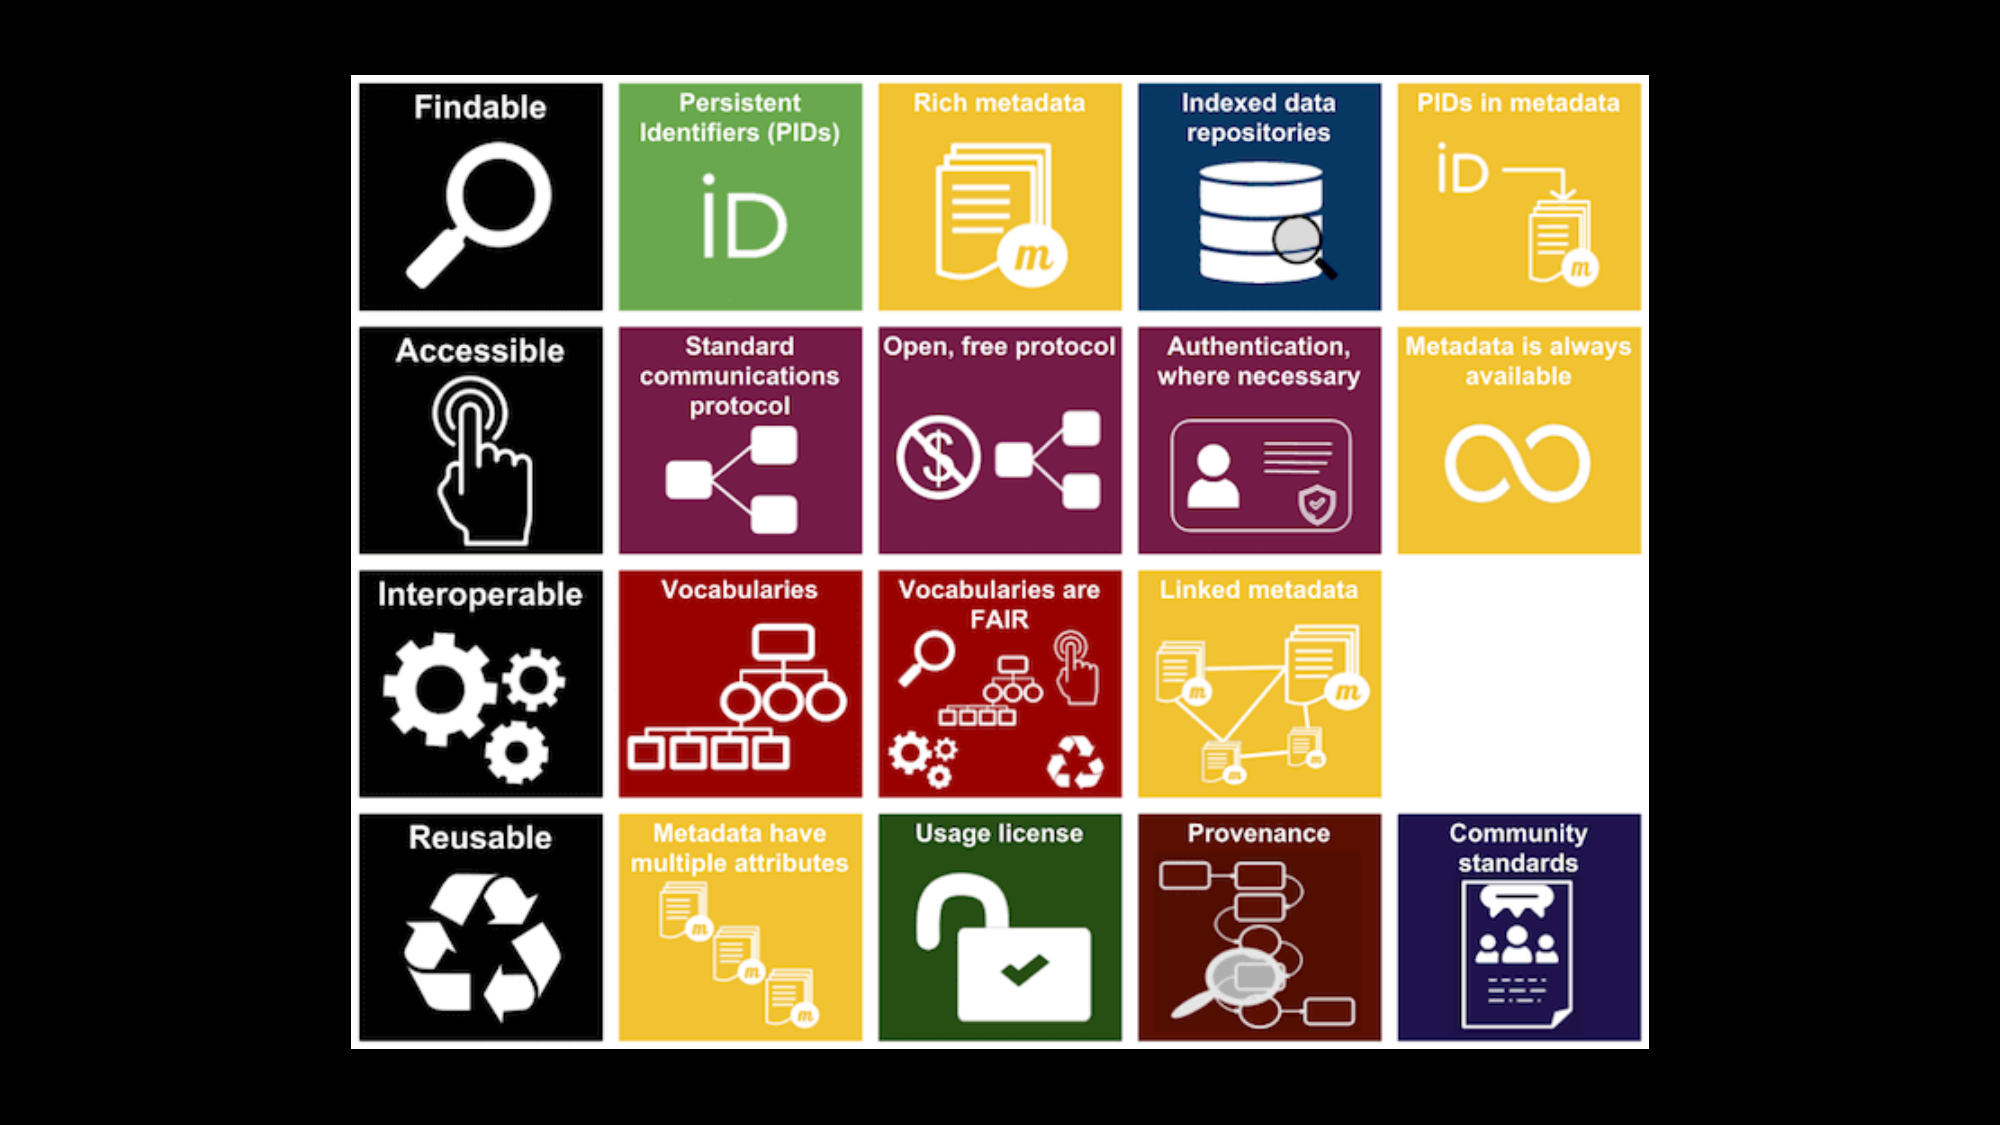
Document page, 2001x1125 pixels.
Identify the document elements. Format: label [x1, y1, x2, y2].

picture [351, 75, 1649, 1050]
